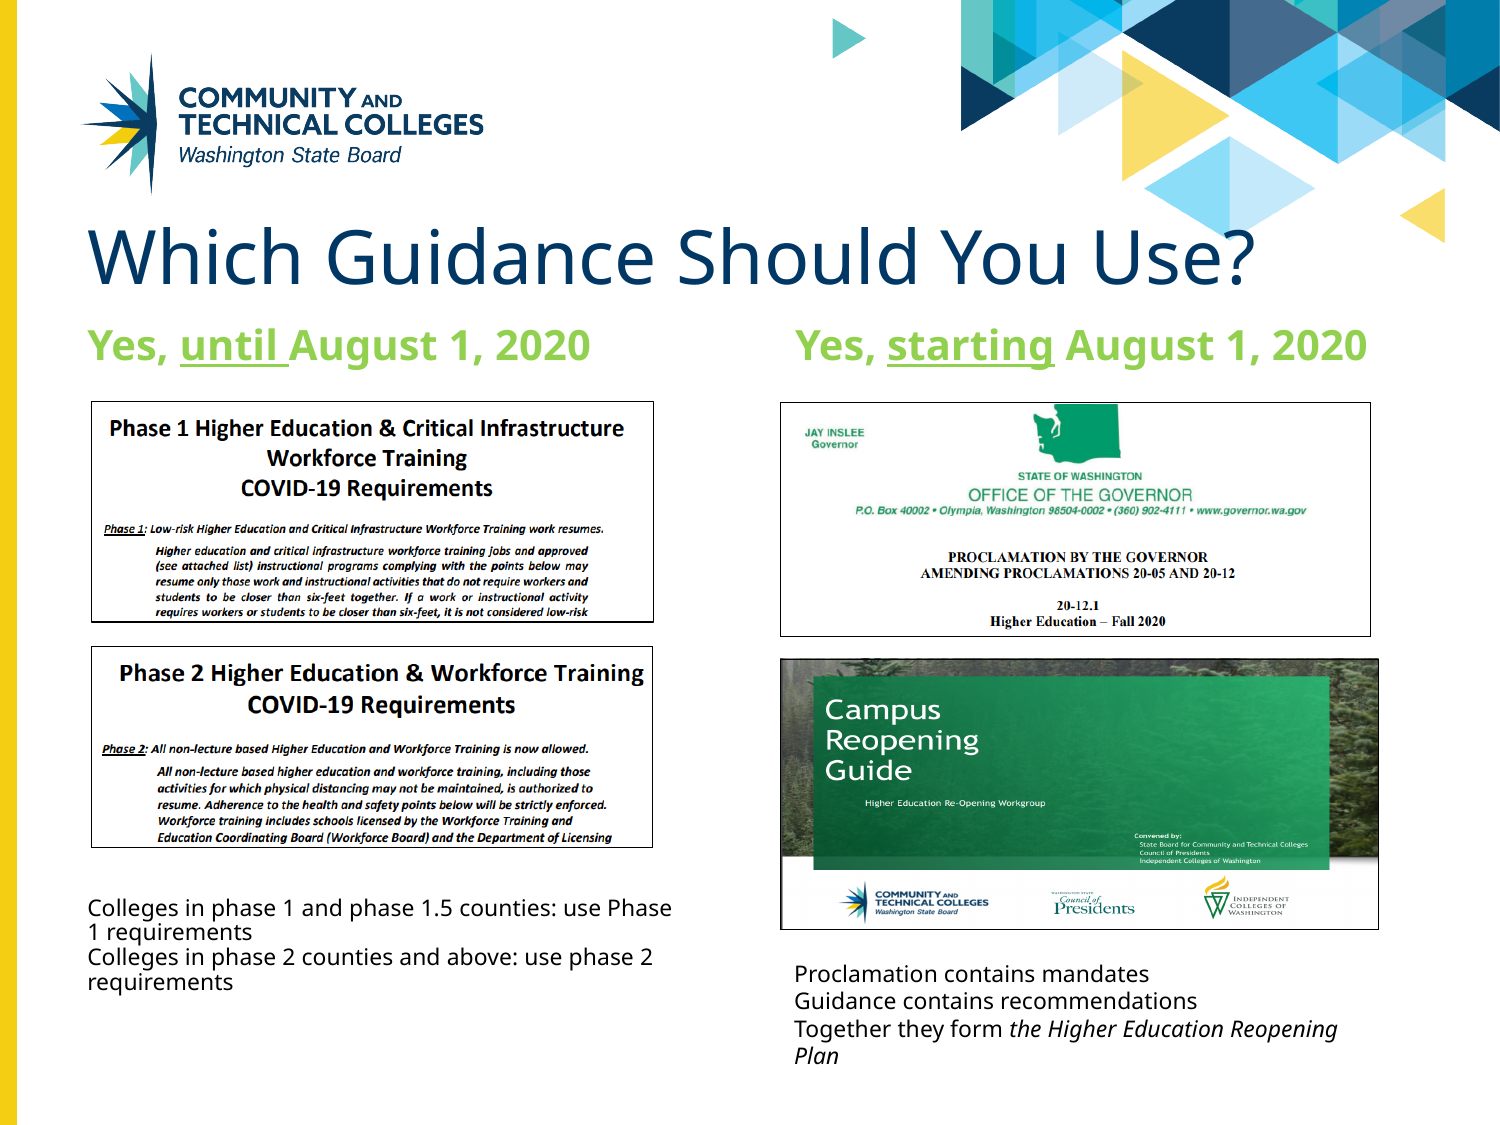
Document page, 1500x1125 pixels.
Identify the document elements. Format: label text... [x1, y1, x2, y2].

title Which Guidance Should You Use? [72, 205, 1402, 315]
picture [91, 402, 653, 622]
list Yes, until August 1, 2020 Colleges in phase 1 and phase 1.5 counties: use Phase 1 requirements Colleges in phase 2 counties and above: use phase 2 requirements [72, 317, 693, 908]
picture [25, 8, 550, 234]
picture [91, 645, 653, 848]
text_box Proclamation contains mandates Guidance contains recommendations Together they form the Higher Education Reopening Plan [779, 951, 1379, 1077]
list Yes, starting August 1, 2020 [780, 317, 1401, 393]
picture [780, 401, 1371, 637]
picture [832, 0, 1500, 243]
picture [780, 658, 1379, 930]
